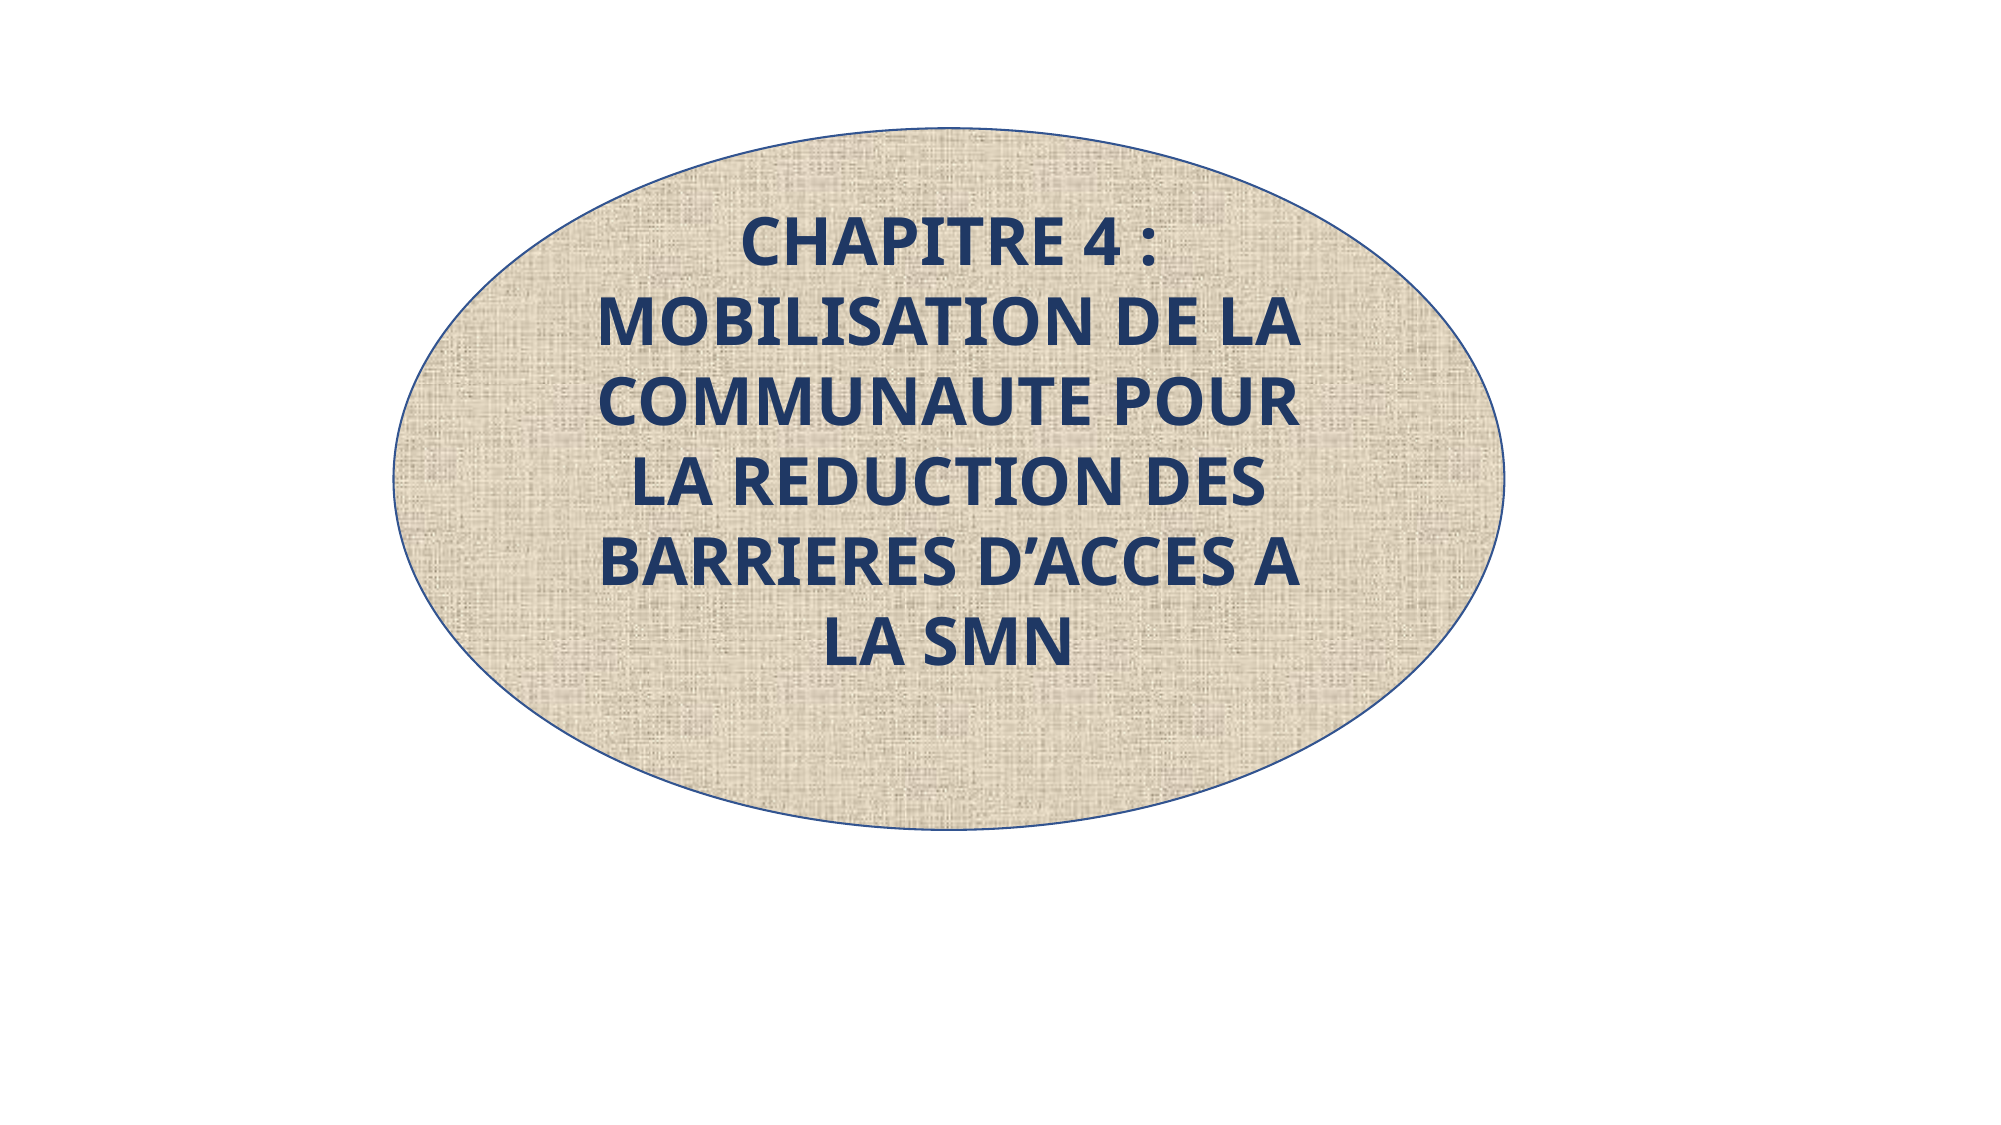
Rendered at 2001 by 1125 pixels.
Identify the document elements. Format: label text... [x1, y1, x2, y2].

text_box CHAPITRE 4 : MOBILISATION DE LA COMMUNAUTE POUR LA REDUCTION DES BARRIERES D’ACCES A LA SMN [392, 127, 1506, 831]
